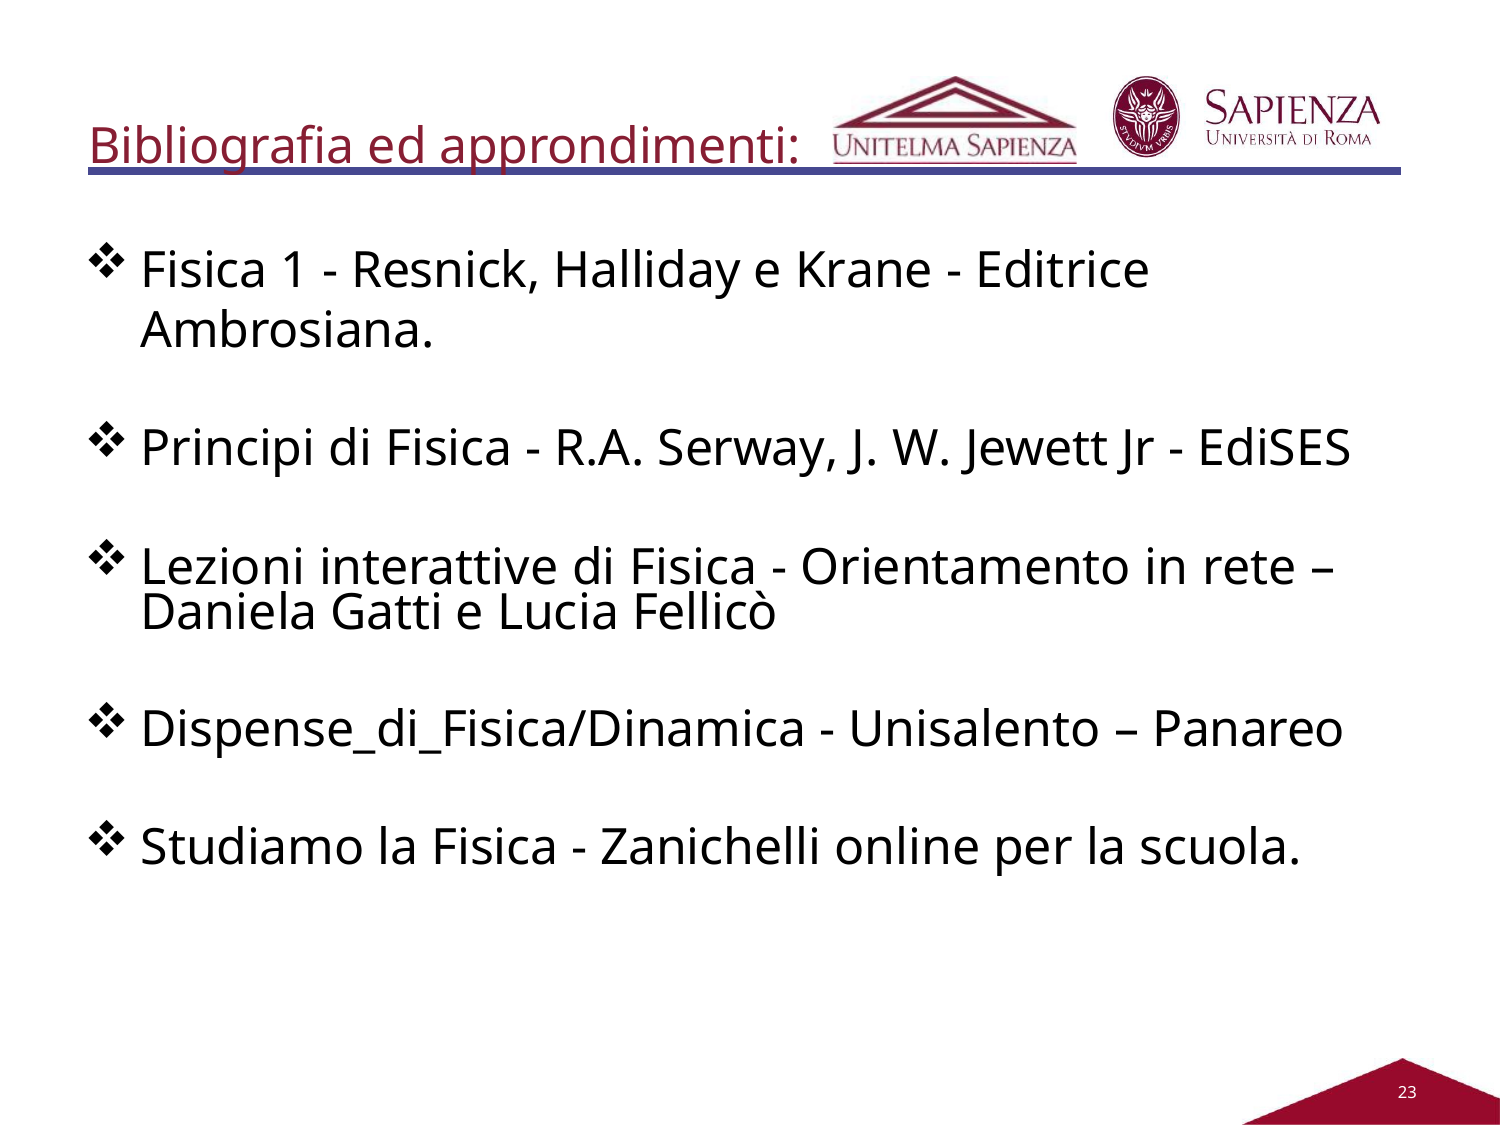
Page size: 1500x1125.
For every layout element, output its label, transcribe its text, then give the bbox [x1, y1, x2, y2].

picture [832, 76, 1077, 113]
slide_number 21 [1393, 1081, 1422, 1125]
text_box Bibliografia ed approndimenti: Fisica 1 - Resnick, Halliday e Krane - Editrice Ambrosiana. Principi di Fisica - R.A. Serway, J. W. Jewett Jr - EdiSES Lezioni interattive di Fisica - Orientamento in rete – Daniela Gatti e Lucia Fellicò Dispense_di_Fisica/Dinamica - Unisalento – Panareo Studiamo la Fisica - Zanichelli online per la scuola. [82, 113, 1400, 875]
picture [1241, 1058, 1500, 1125]
picture [1104, 66, 1414, 164]
